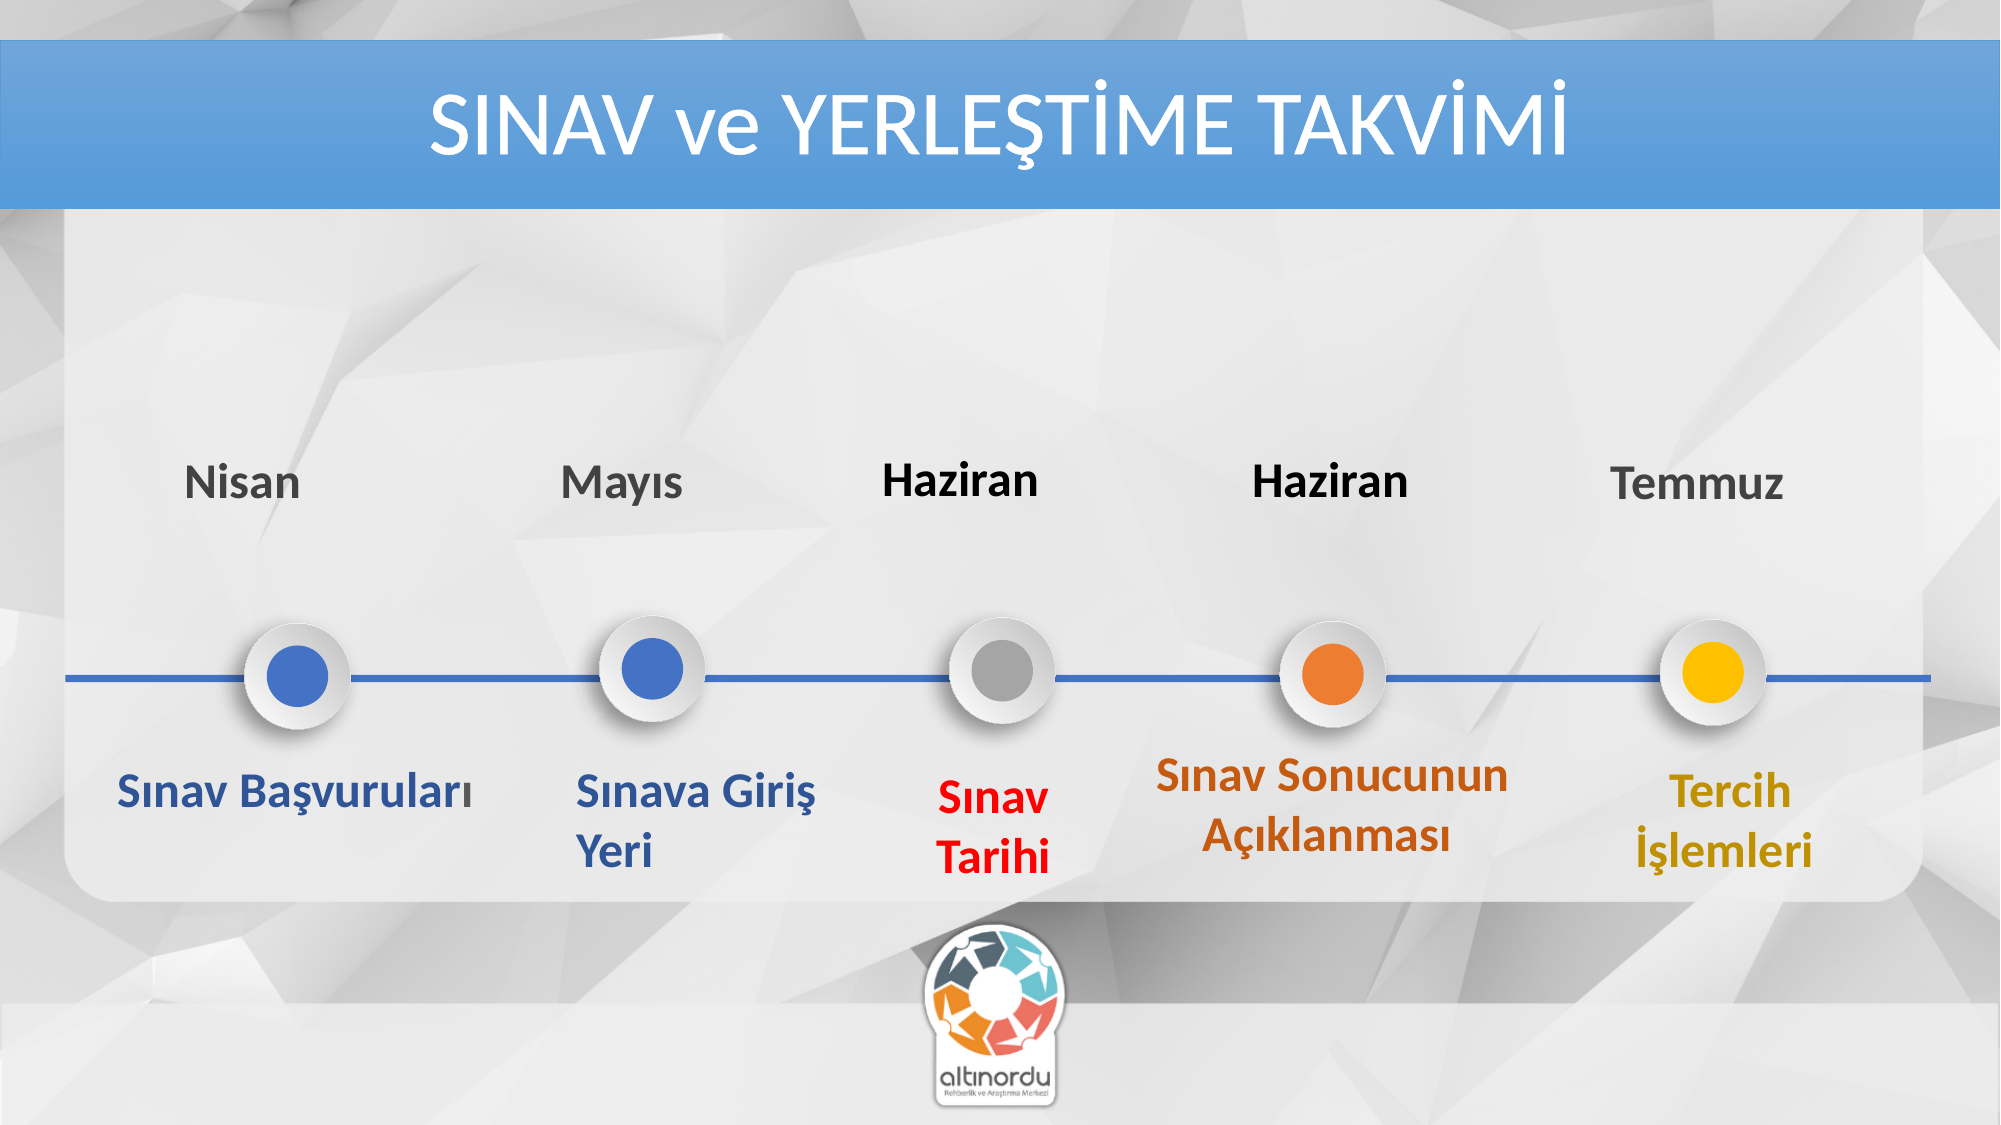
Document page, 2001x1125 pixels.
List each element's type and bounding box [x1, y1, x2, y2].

text_box [1660, 619, 1767, 726]
text_box [599, 615, 706, 722]
text_box [244, 623, 351, 730]
text_box [1279, 621, 1387, 728]
text_box [949, 617, 1056, 724]
picture [0, 0, 2000, 1125]
